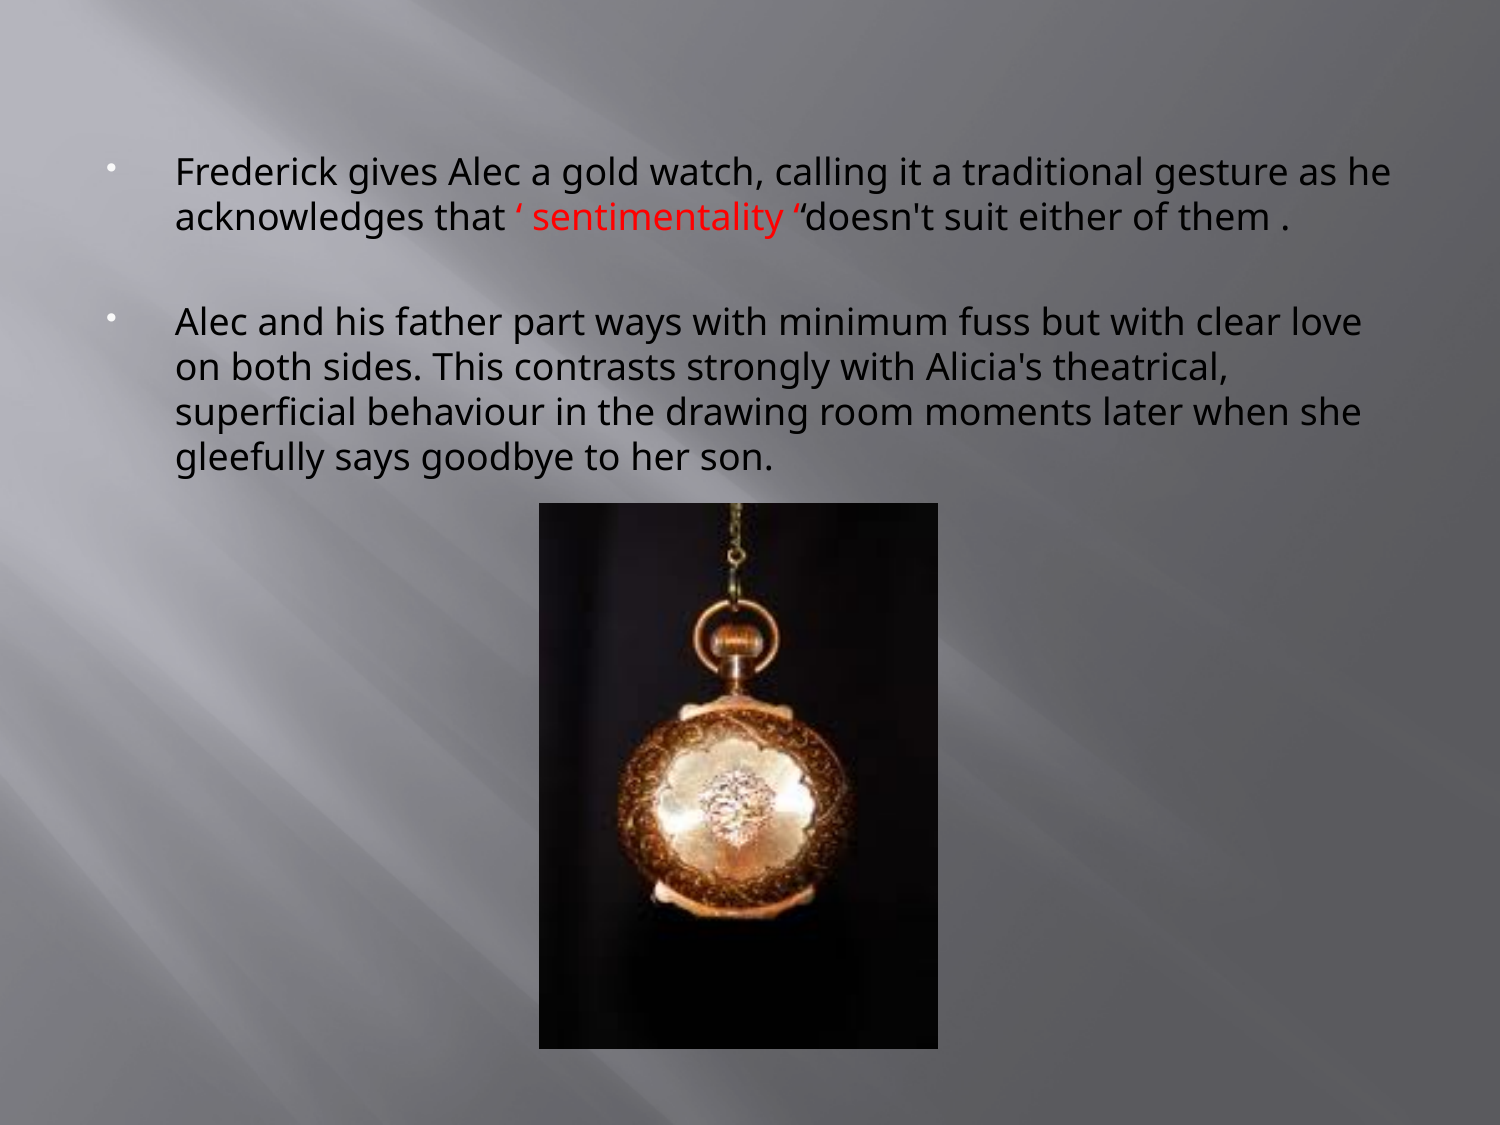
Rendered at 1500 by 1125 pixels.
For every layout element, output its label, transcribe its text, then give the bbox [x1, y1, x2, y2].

list Frederick gives Alec a gold watch, calling it a traditional gesture as he acknowledges that ‘ sentimentality ‘‘doesn't suit either of them . Alec and his father part ways with minimum fuss but with clear love on both sides. This contrasts strongly with Alicia's theatrical, superficial behaviour in the drawing room moments later when she gleefully says goodbye to her son. [70, 140, 1421, 504]
picture [538, 503, 938, 1050]
